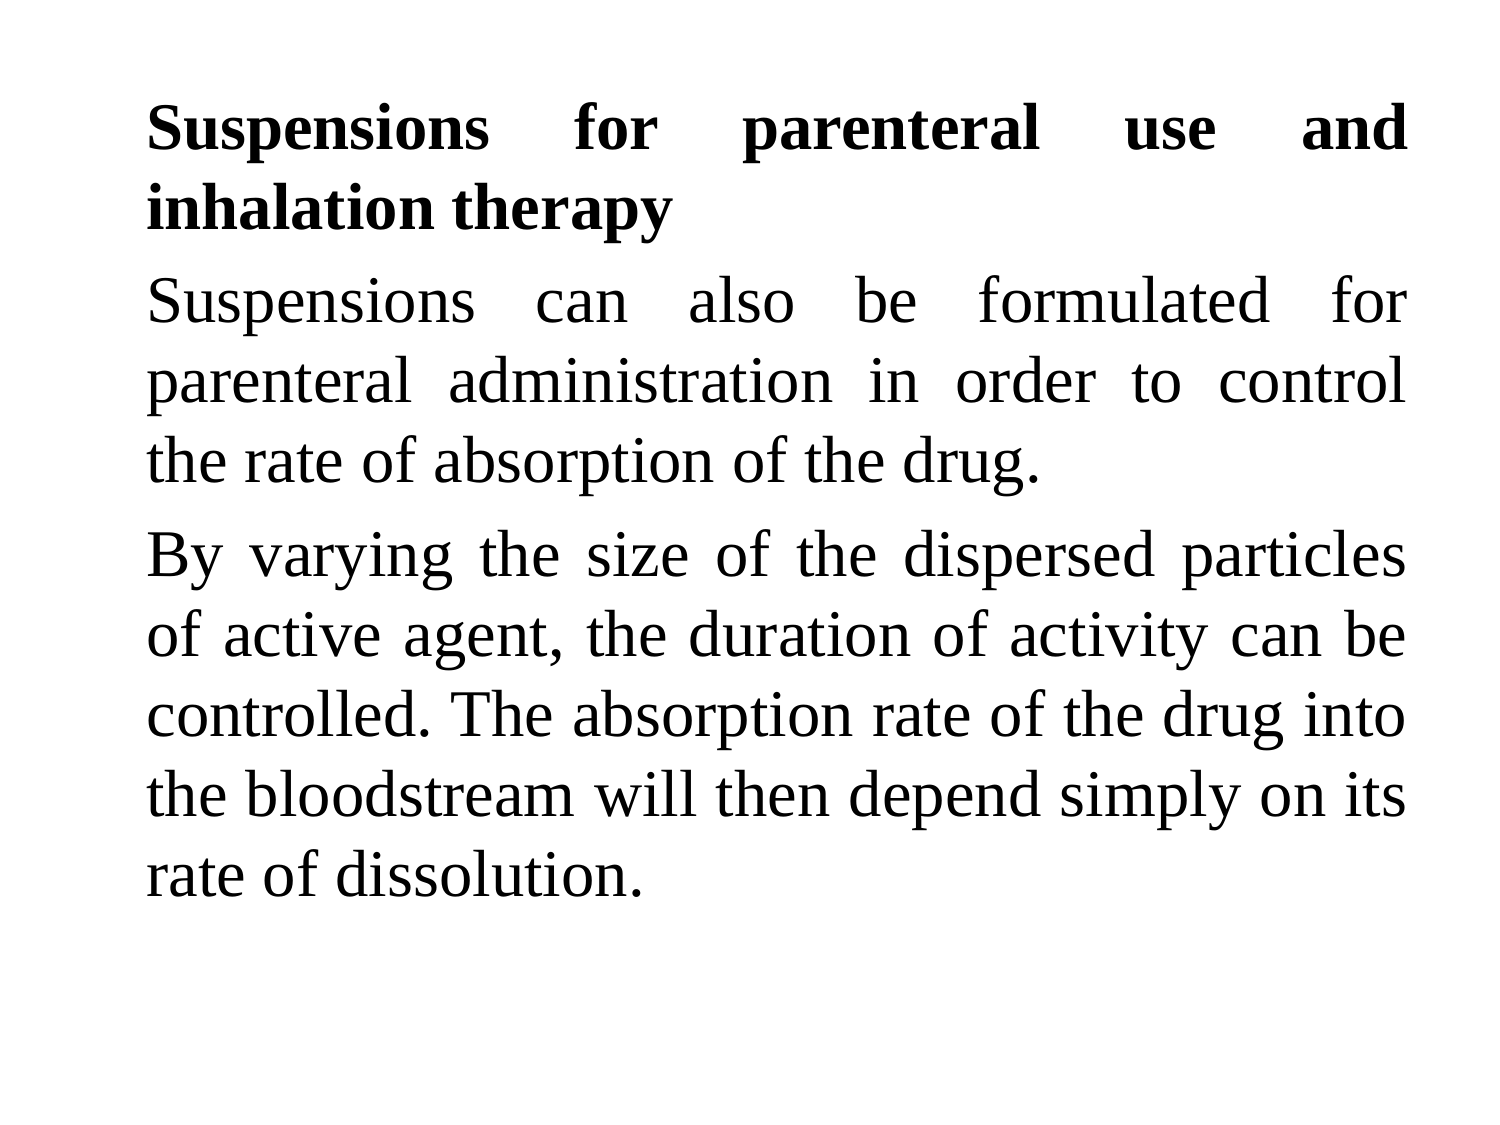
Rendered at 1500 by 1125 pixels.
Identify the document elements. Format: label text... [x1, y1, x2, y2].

list Suspensions for parenteral use and inhalation therapy Suspensions can also be formulated for parenteral administration in order to control the rate of absorption of the drug. By varying the size of the dispersed particles of active agent, the duration of activity can be controlled. The absorption rate of the drug into the bloodstream will then depend simply on its rate of dissolution. [75, 75, 1425, 1005]
